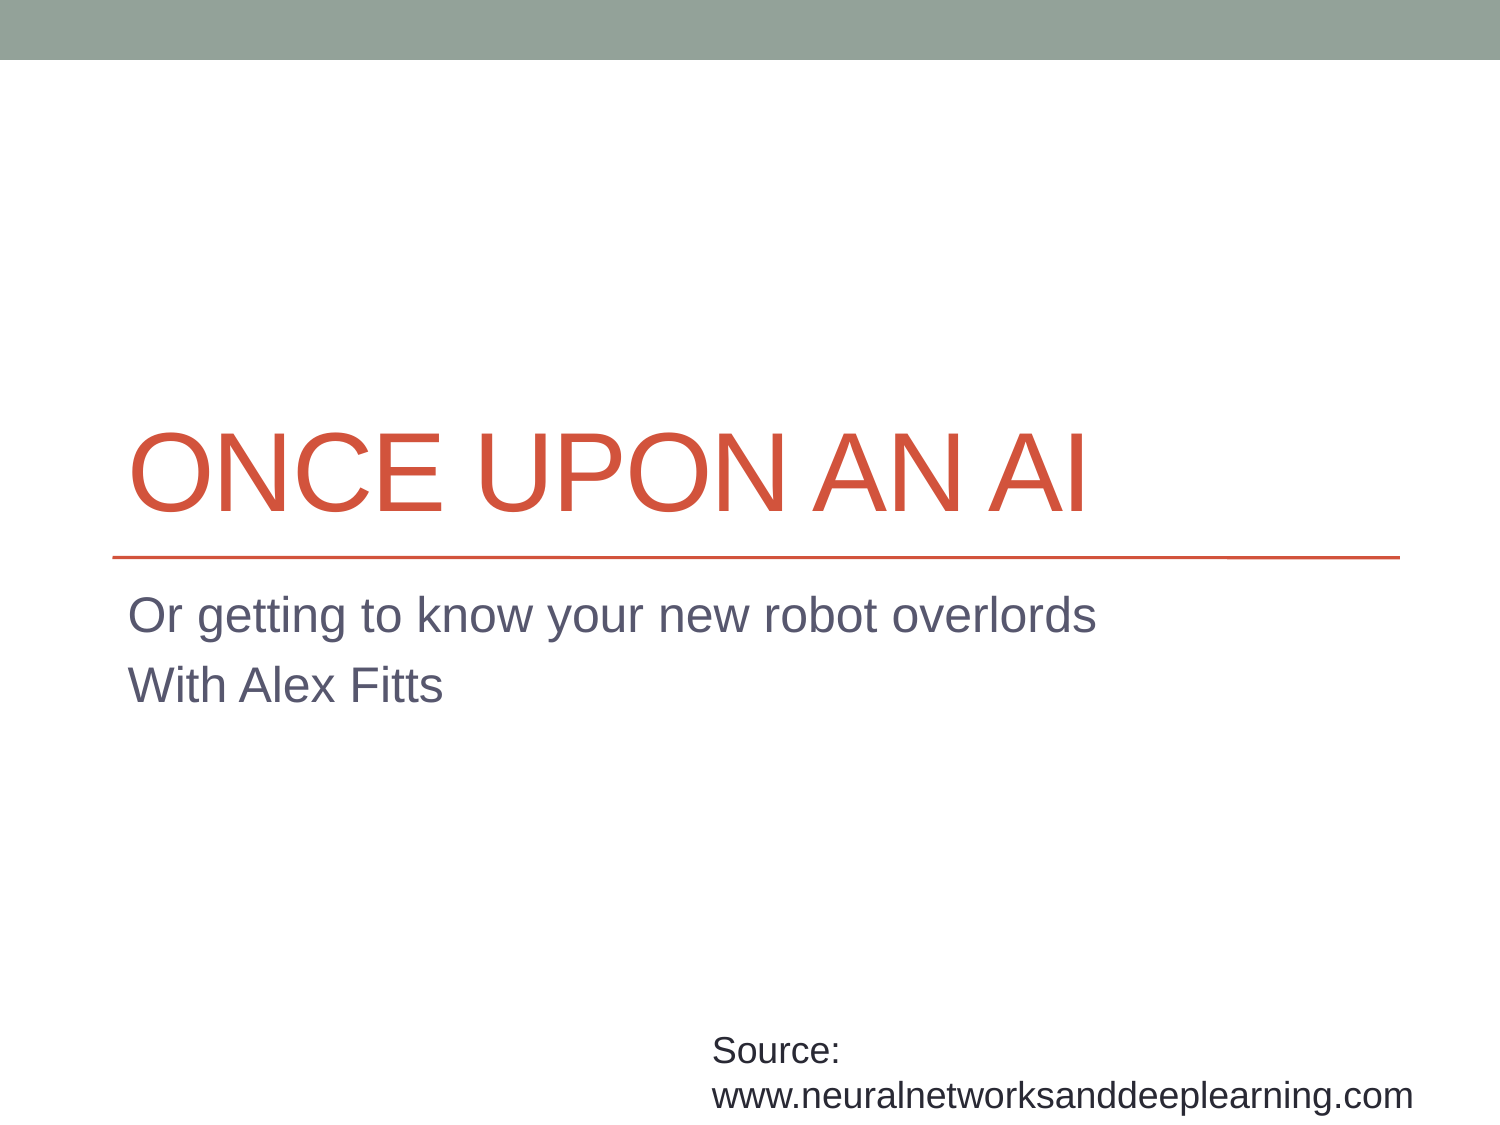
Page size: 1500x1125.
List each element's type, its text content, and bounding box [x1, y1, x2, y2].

subtitle Or getting to know your new robot overlords With Alex Fitts [112, 575, 1163, 863]
text_box Source: www.neuralnetworksanddeeplearning.com [697, 1018, 1475, 1124]
title Once upon an ai [112, 224, 1400, 542]
